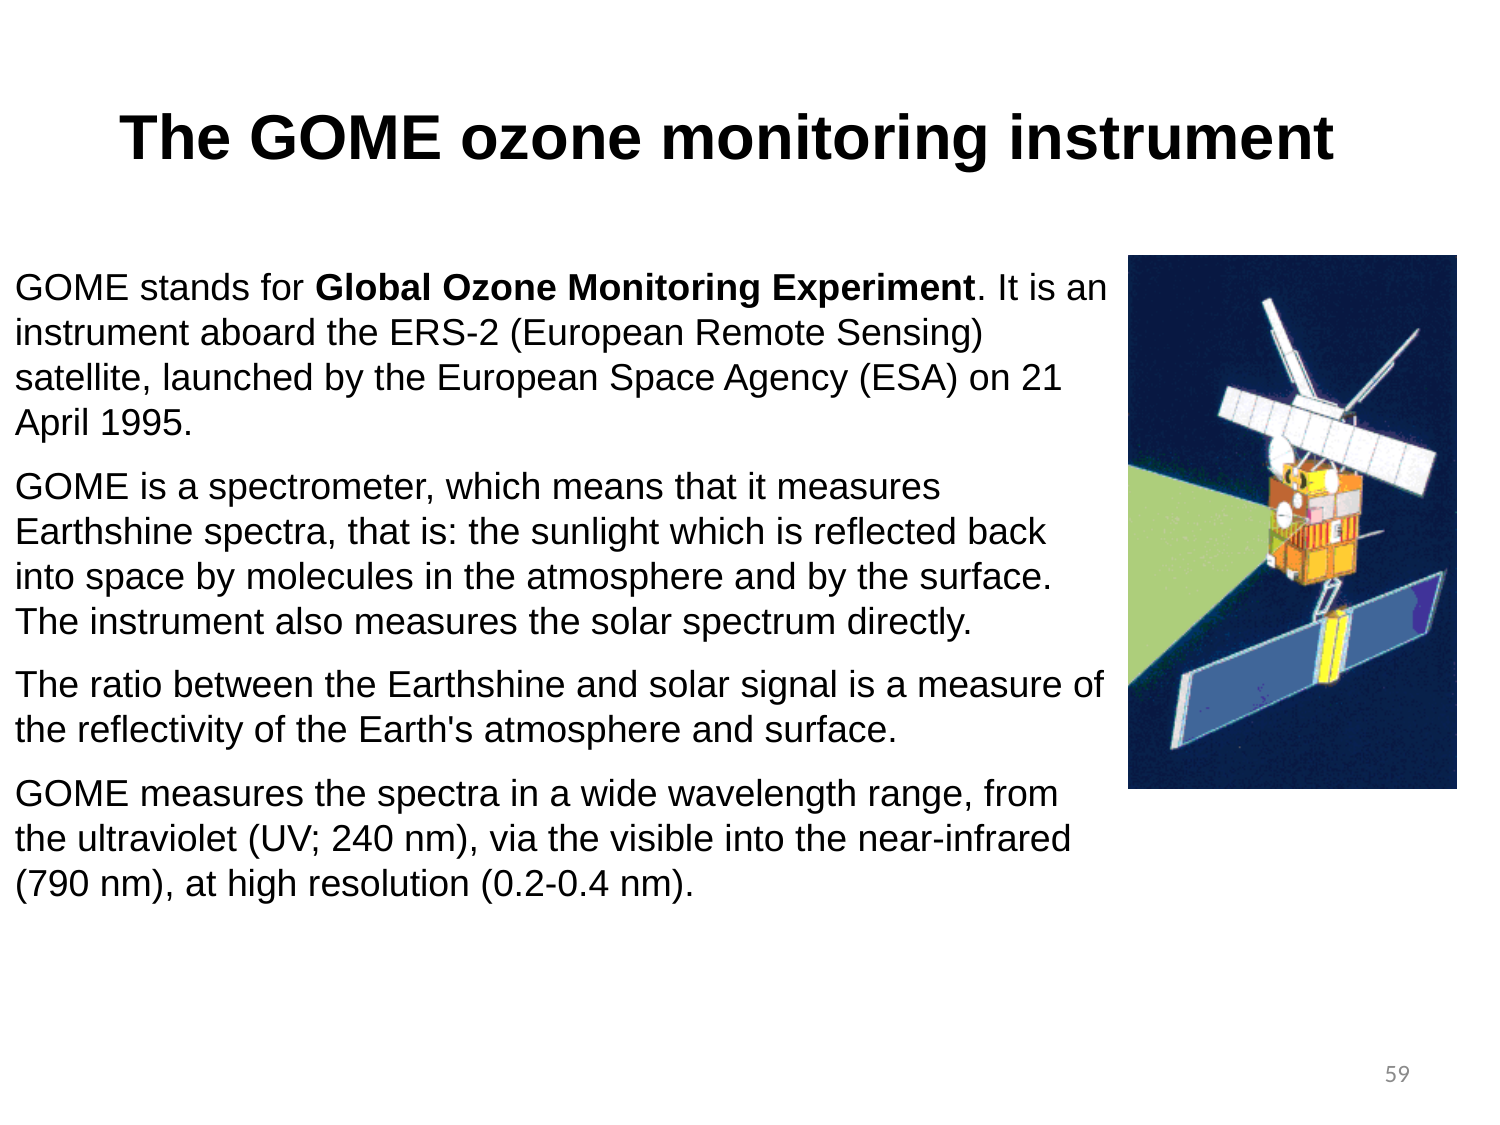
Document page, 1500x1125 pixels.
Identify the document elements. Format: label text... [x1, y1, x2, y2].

text_box GOME stands for Global Ozone Monitoring Experiment. It is an instrument aboard the ERS-2 (European Remote Sensing) satellite, launched by the European Space Agency (ESA) on 21 April 1995. GOME is a spectrometer, which means that it measures Earthshine spectra, that is: the sunlight which is reflected back into space by molecules in the atmosphere and by the surface. The instrument also measures the solar spectrum directly. The ratio between the Earthshine and solar signal is a measure of the reflectivity of the Earth's atmosphere and surface. GOME measures the spectra in a wide wavelength range, from the ultraviolet (UV; 240 nm), via the visible into the near-infrared (790 nm), at high resolution (0.2-0.4 nm). [0, 255, 1129, 1066]
slide_number 59 [1074, 1042, 1425, 1103]
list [1127, 255, 1457, 789]
title The GOME ozone monitoring instrument [100, 31, 1376, 219]
